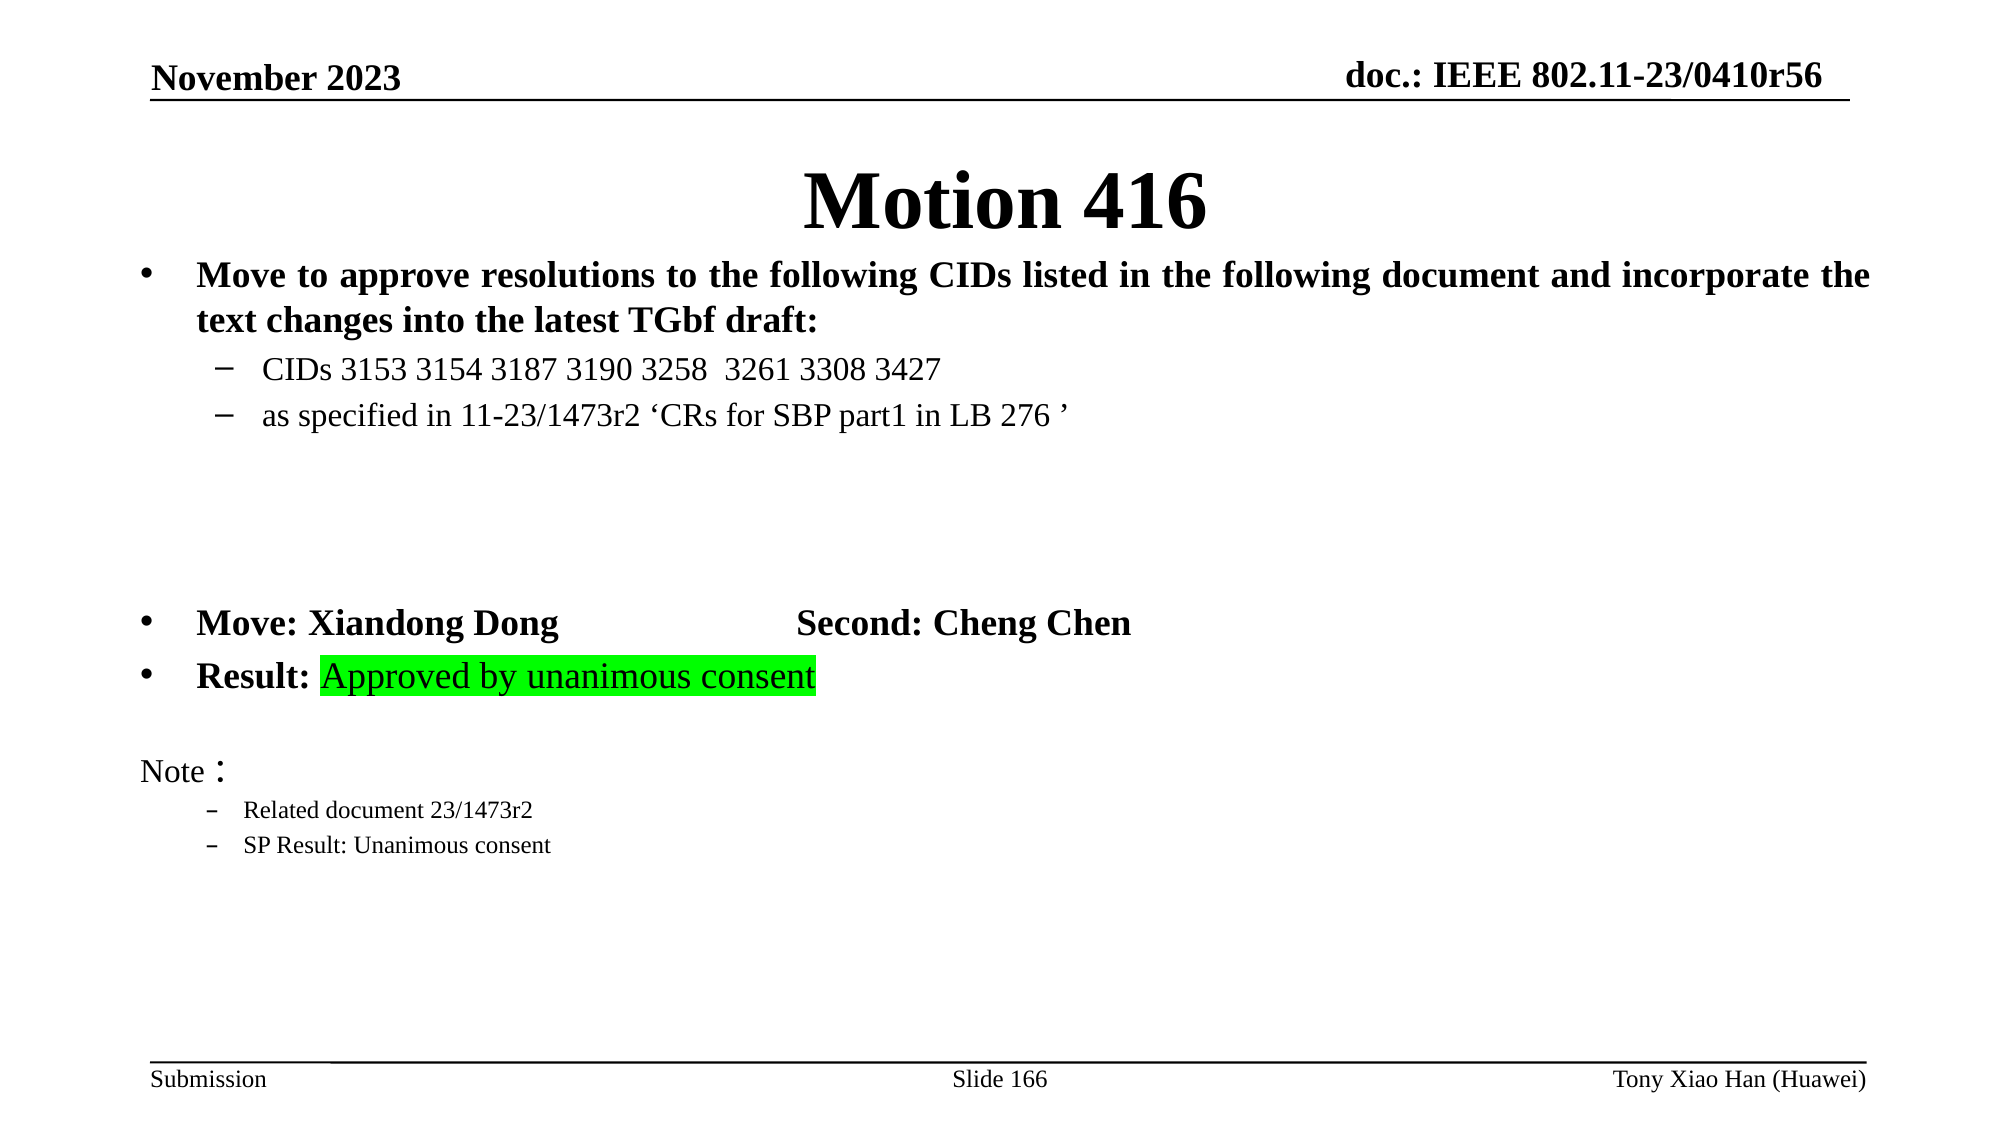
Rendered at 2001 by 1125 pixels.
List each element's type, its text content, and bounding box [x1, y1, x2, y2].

text_box Motion 416 [368, 137, 1644, 212]
text_box Move to approve resolutions to the following CIDs listed in the following document and incorporate the text changes into the latest TGbf draft: CIDs 3153 3154 3187 3190 3258 3261 3308 3427 as specified in 11-23/1473r2 ‘CRs for SBP part1 in LB 276 ’ Move: Xiandong Dong Second: Cheng Chen Result: Approved by unanimous consent Note： Related document 23/1473r2 SP Result: Unanimous consent [125, 212, 1888, 900]
